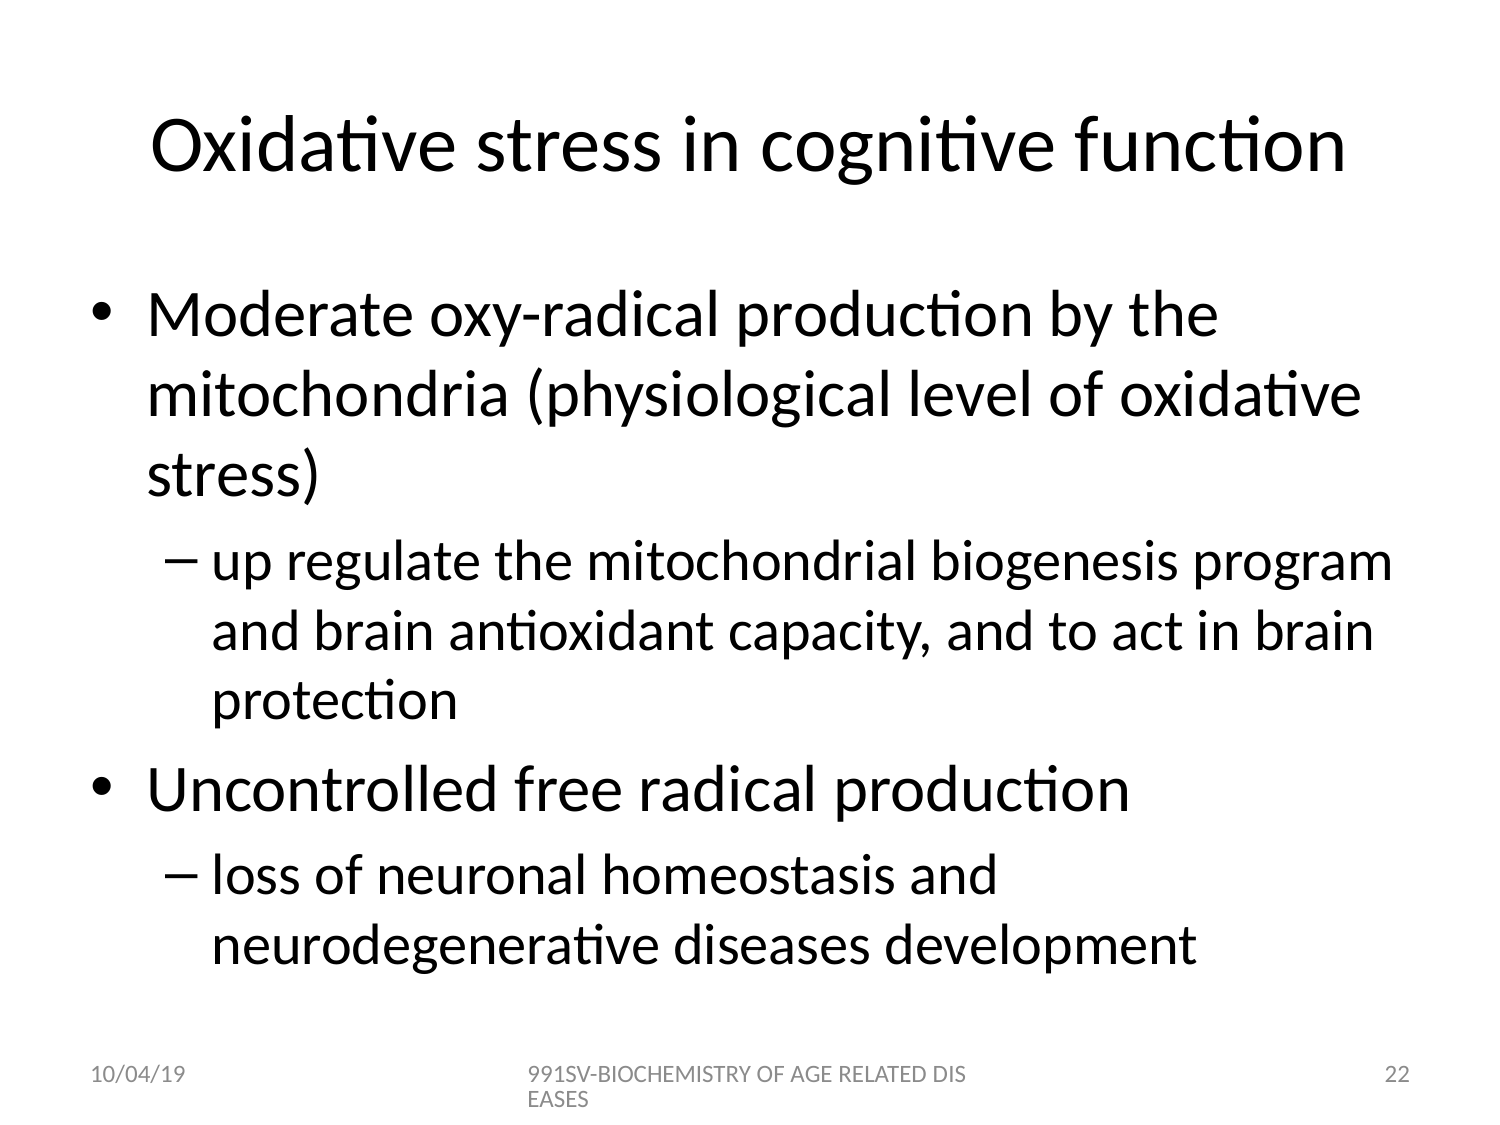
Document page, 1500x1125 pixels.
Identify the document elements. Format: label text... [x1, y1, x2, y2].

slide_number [75, 1042, 425, 1103]
footer 991SV-BIOCHEMISTRY OF AGE RELATED DISEASES [512, 1042, 988, 1103]
list Moderate oxy-radical production by the mitochondria (physiological level of oxidative stress) up regulate the mitochondrial biogenesis program and brain antioxidant capacity, and to act in brain protection Uncontrolled free radical production loss of neuronal homeostasis and neurodegenerative diseases development [75, 262, 1425, 1005]
slide_number 21 [1074, 1042, 1425, 1103]
title Oxidative stress in cognitive function [75, 45, 1425, 233]
